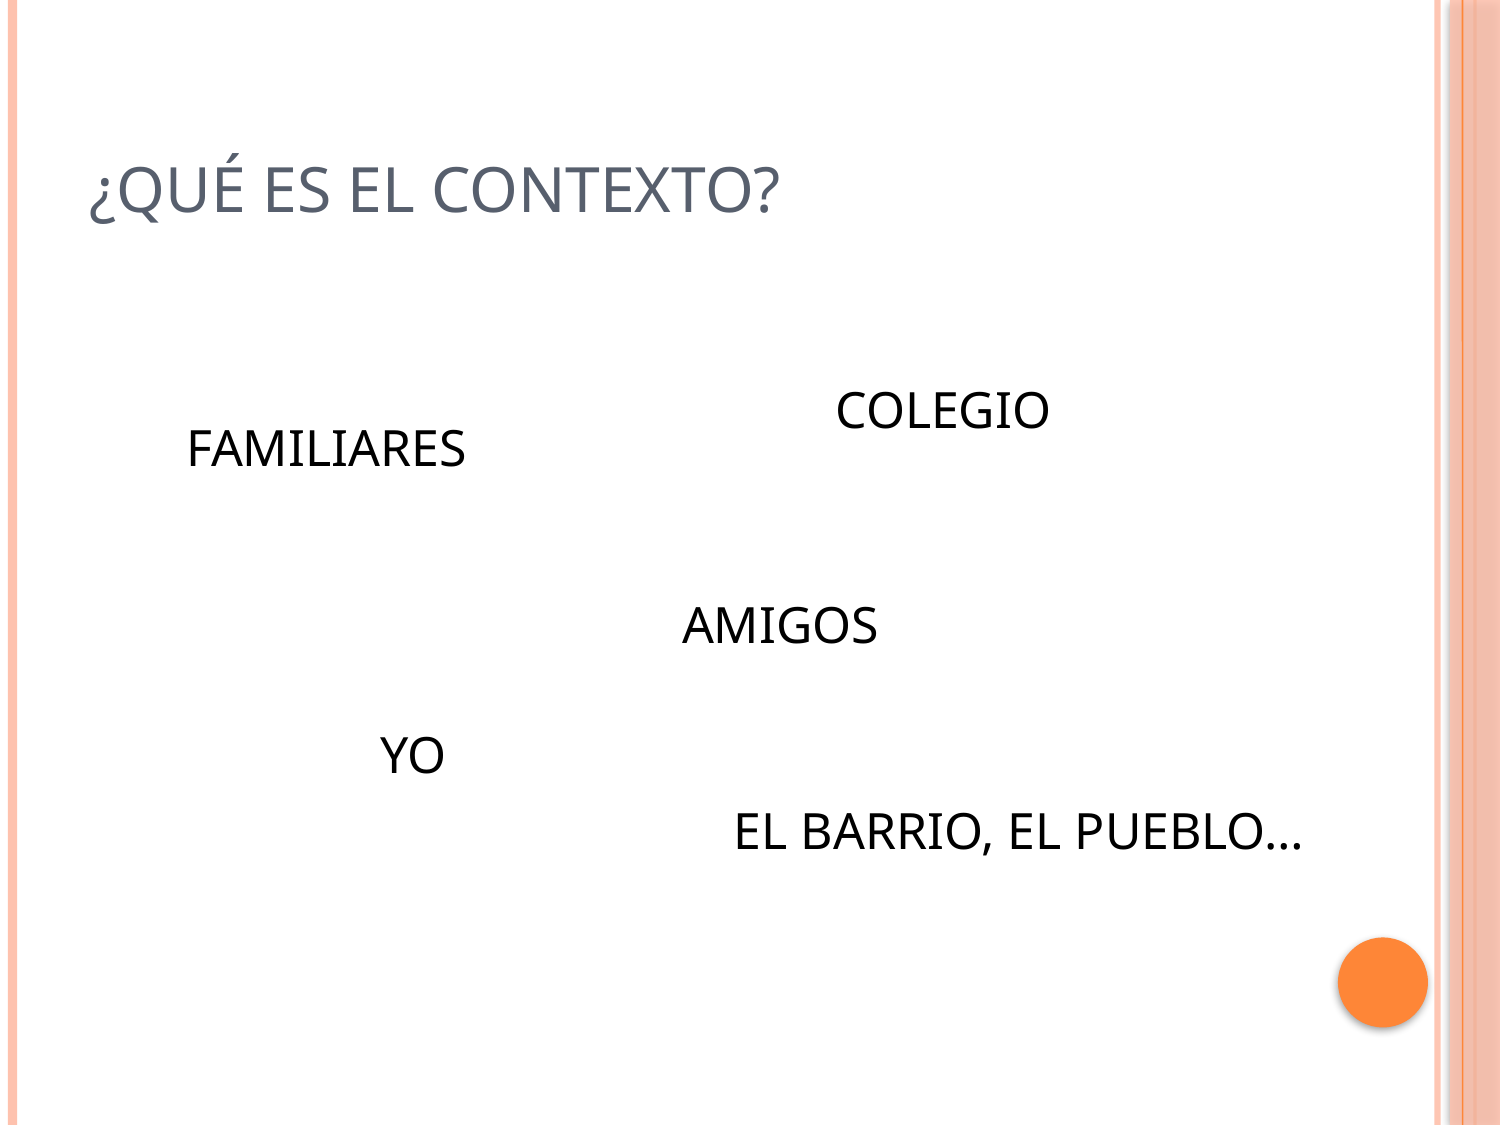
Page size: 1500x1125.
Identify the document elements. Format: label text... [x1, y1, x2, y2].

text_box AMIGOS [667, 586, 1164, 661]
text_box EL BARRIO, EL PUEBLO… [661, 791, 1376, 867]
text_box COLEGIO [820, 371, 1247, 446]
title ¿Qué es el contexto? [75, 45, 1300, 233]
text_box FAMILIARES [171, 408, 668, 484]
text_box YO [165, 715, 662, 791]
